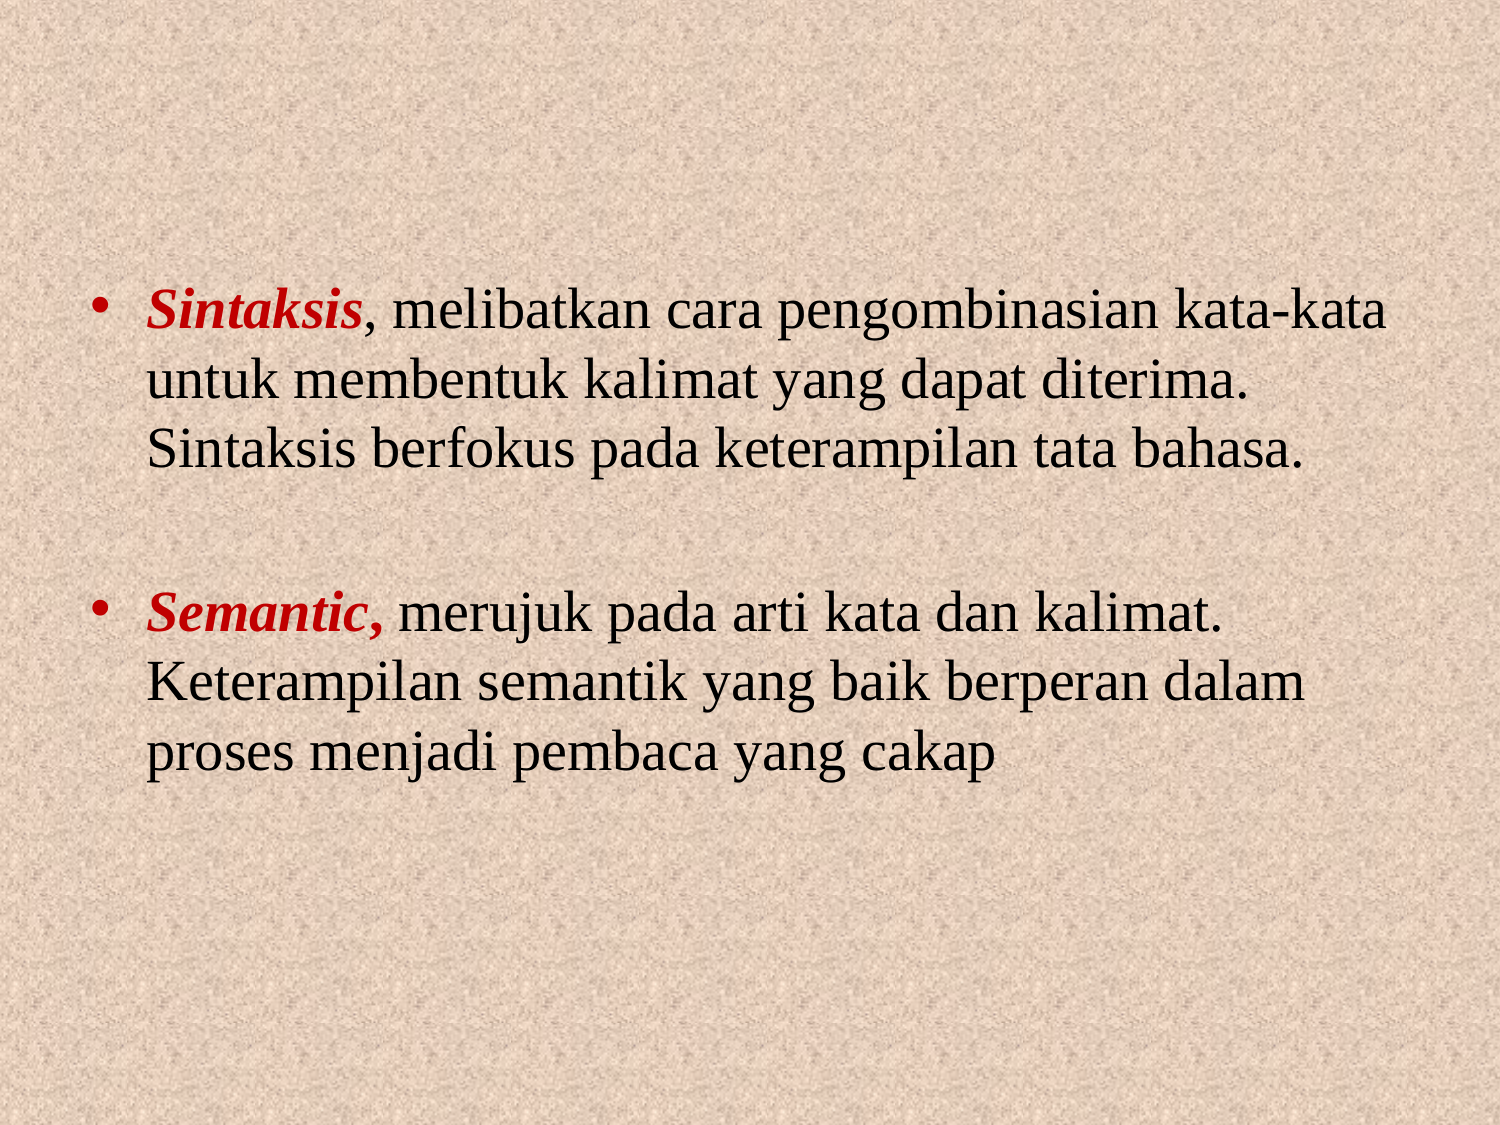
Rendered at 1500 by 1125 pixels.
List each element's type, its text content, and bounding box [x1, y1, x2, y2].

list Sintaksis, melibatkan cara pengombinasian kata-kata untuk membentuk kalimat yang dapat diterima. Sintaksis berfokus pada keterampilan tata bahasa. Semantic, merujuk pada arti kata dan kalimat. Keterampilan semantik yang baik berperan dalam proses menjadi pembaca yang cakap [75, 262, 1425, 1005]
